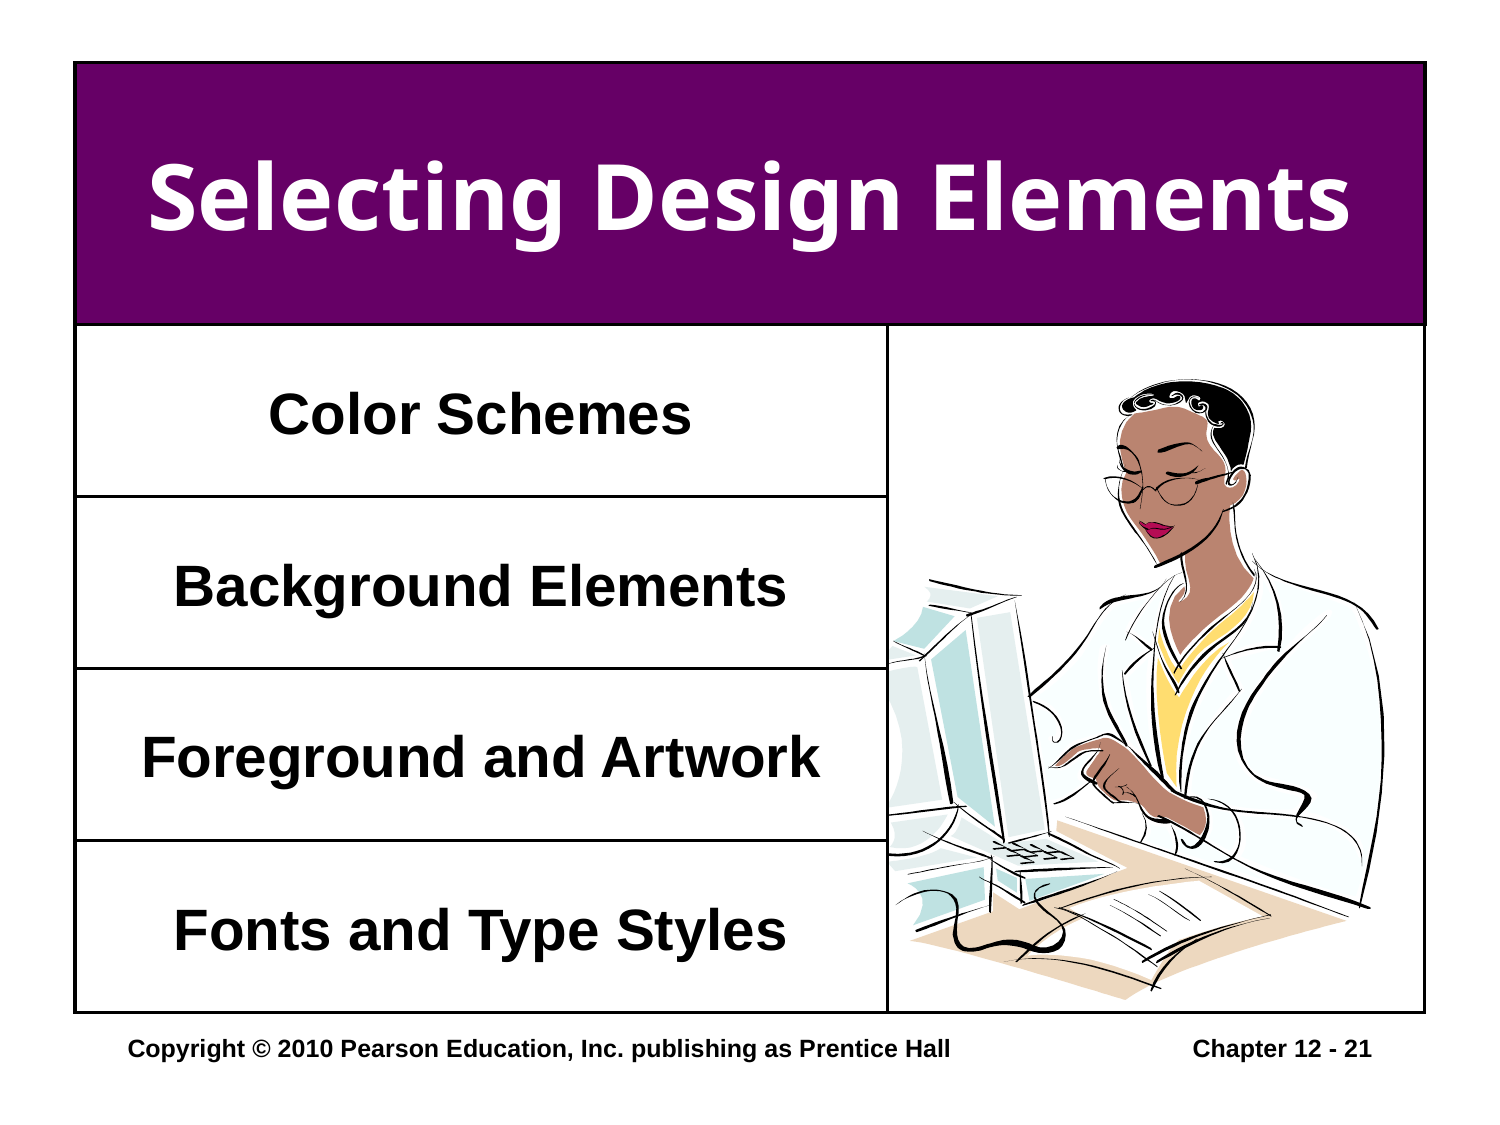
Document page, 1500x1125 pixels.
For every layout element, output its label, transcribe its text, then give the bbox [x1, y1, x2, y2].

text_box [74, 324, 888, 1013]
slide_number Copyright © 2010 Pearson Education, Inc. publishing as Prentice Hall [112, 1025, 1038, 1100]
picture [888, 375, 1413, 1001]
title Selecting Design Elements [75, 62, 1425, 324]
text_box [889, 324, 1425, 1013]
slide_number Chapter 12 - 21 [1074, 1025, 1388, 1100]
